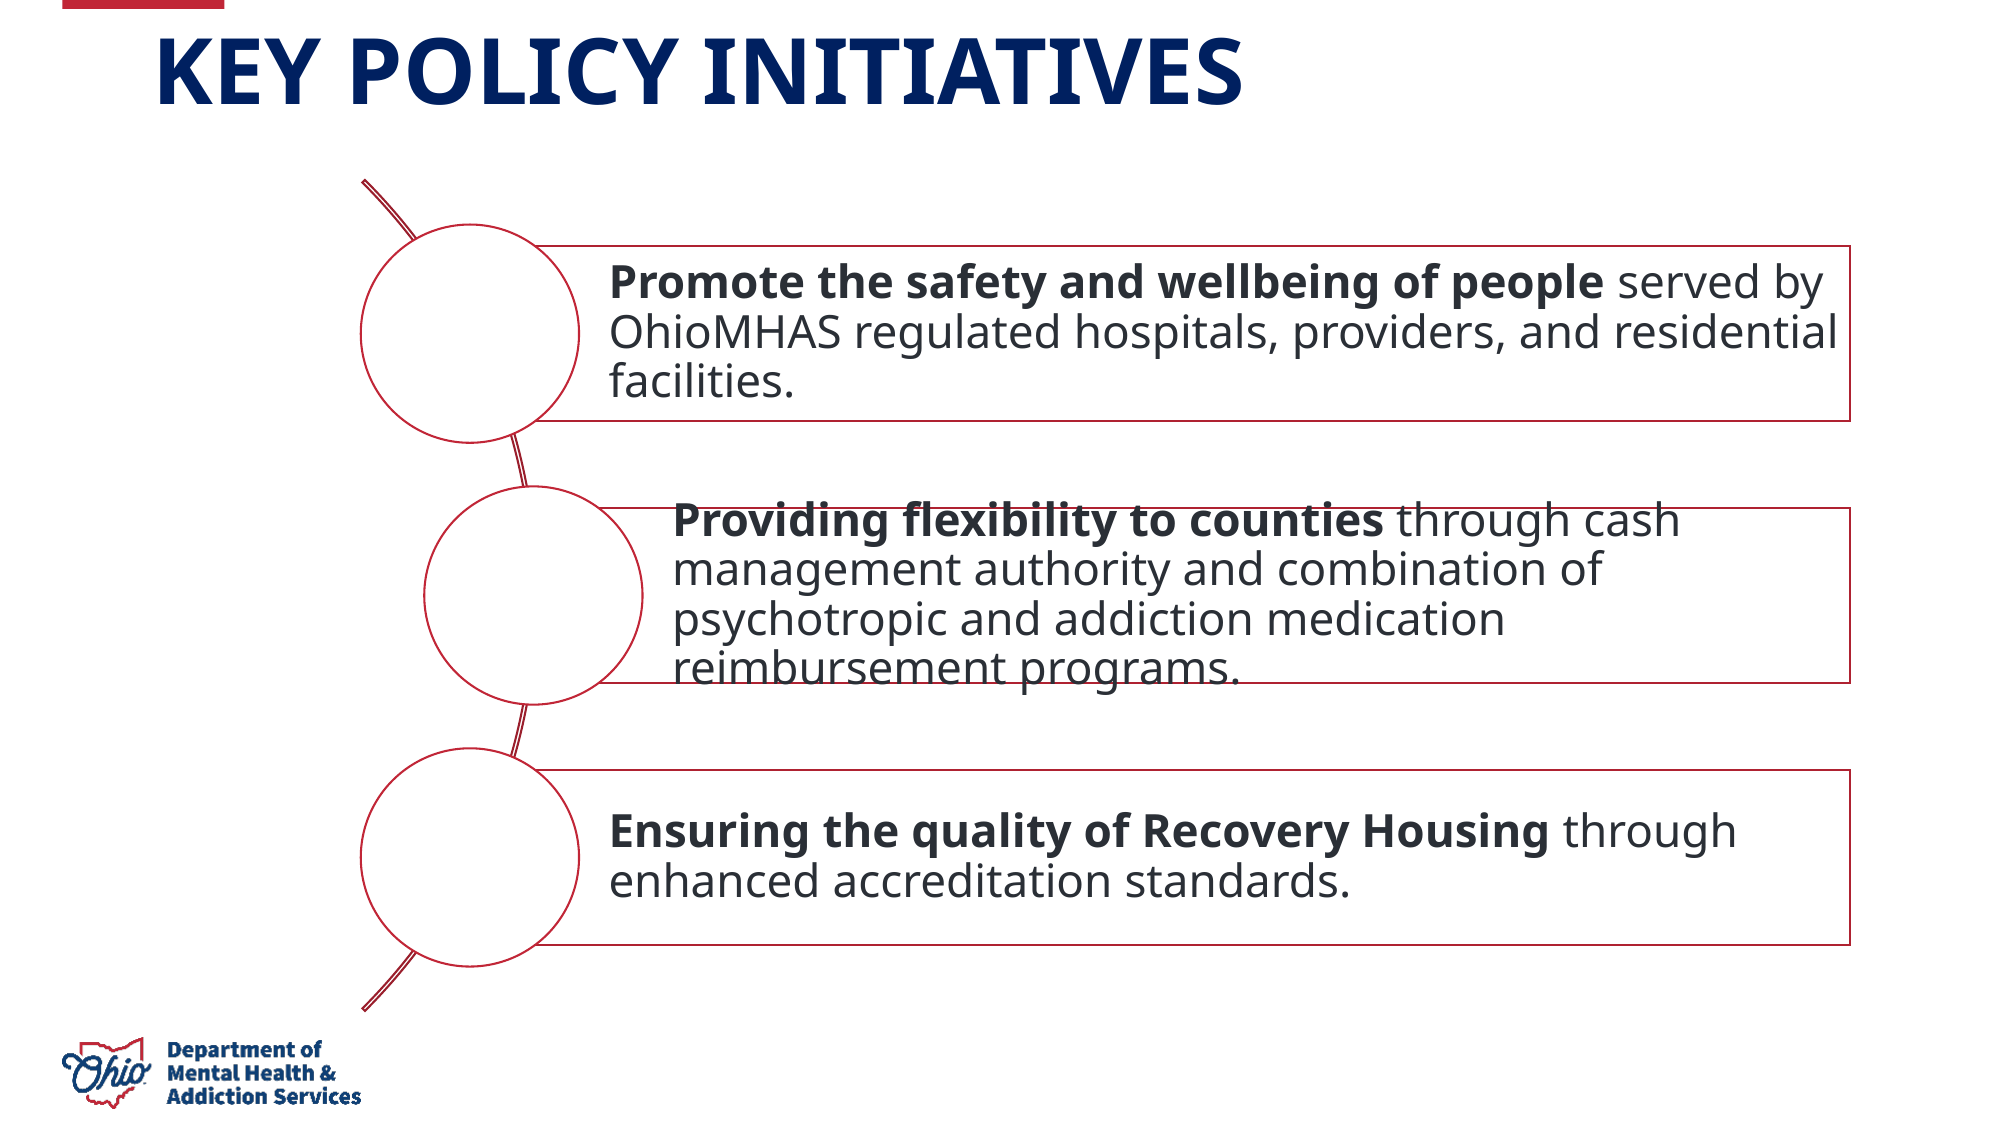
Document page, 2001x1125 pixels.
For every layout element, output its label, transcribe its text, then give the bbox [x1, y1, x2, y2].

picture [62, 1037, 361, 1109]
title Key Policy Initiatives [137, 18, 1863, 236]
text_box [348, 159, 1863, 1033]
